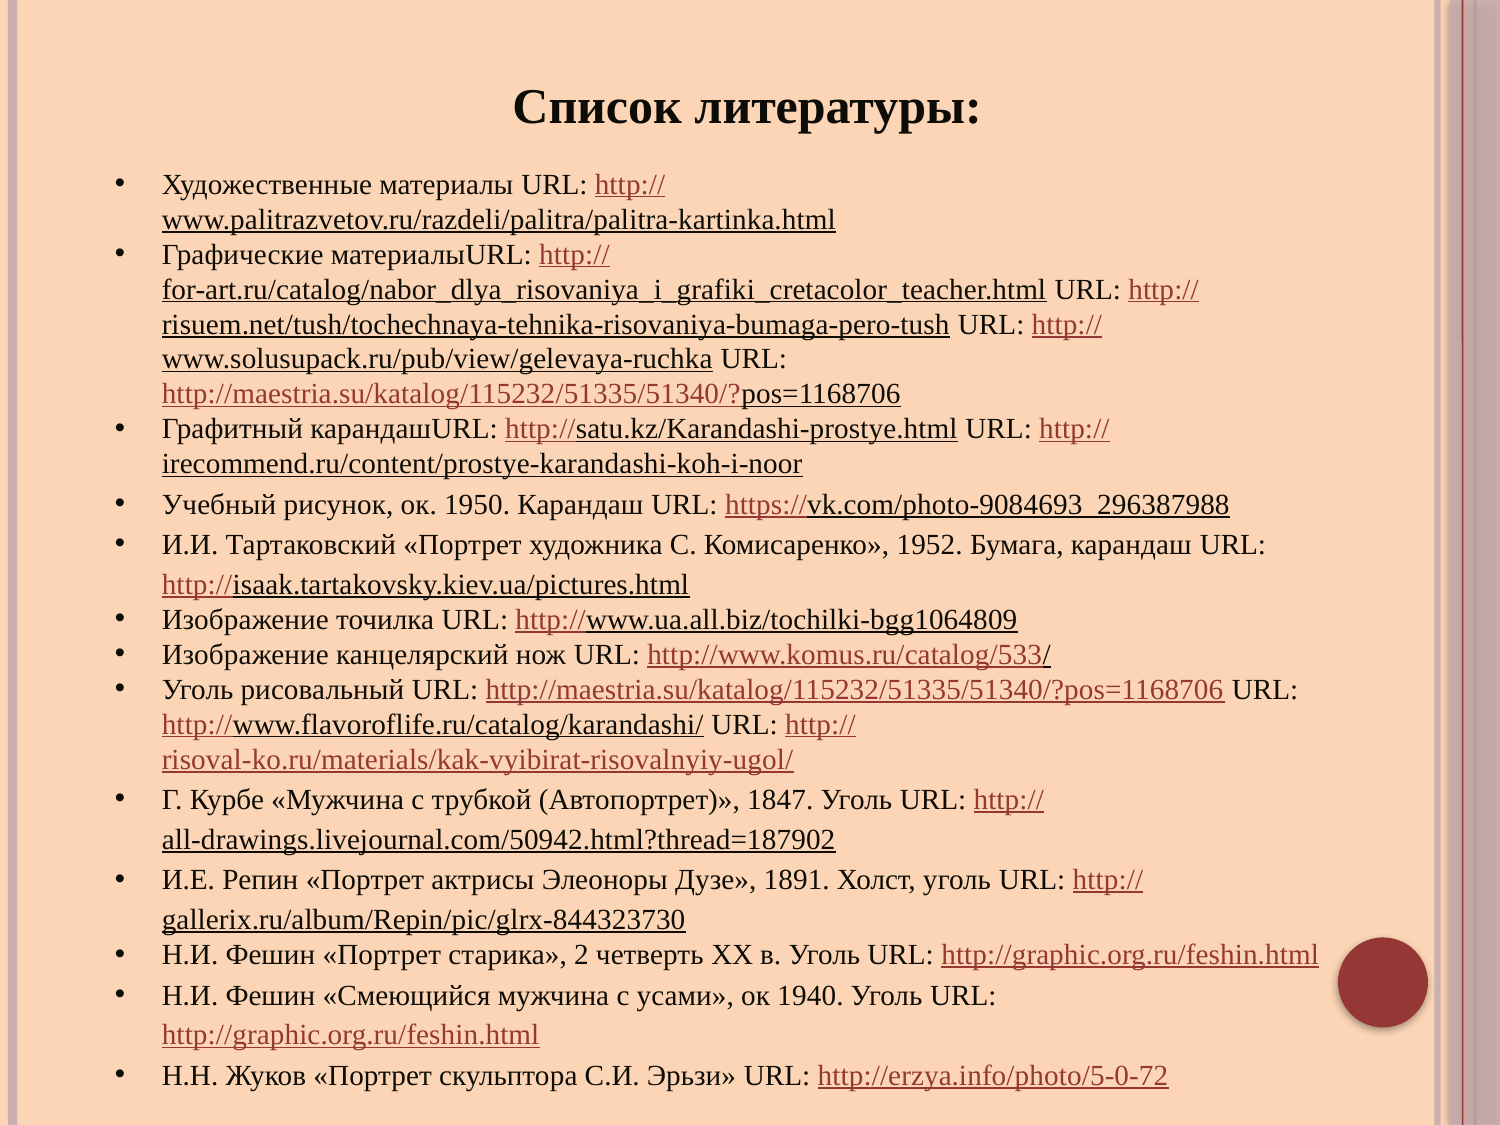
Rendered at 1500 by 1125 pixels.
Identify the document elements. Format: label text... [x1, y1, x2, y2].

text_box Список литературы: [497, 66, 997, 142]
text_box Художественные материалы URL: http://www.palitrazvetov.ru/razdeli/palitra/palitra-kartinka.html Графические материалыURL: http://for-art.ru/catalog/nabor_dlya_risovaniya_i_grafiki_cretacolor_teacher.html URL: http://risuem.net/tush/tochechnaya-tehnika-risovaniya-bumaga-pero-tush URL: http://www.solusupack.ru/pub/view/gelevaya-ruchka URL: http://maestria.su/katalog/115232/51335/51340/?pos=1168706 Графитный карандашURL: http://satu.kz/Karandashi-prostye.html URL: http://irecommend.ru/content/prostye-karandashi-koh-i-noor Учебный рисунок, ок. 1950. Карандаш URL: https://vk.com/photo-9084693_296387988 И.И. Тартаковский «Портрет художника С. Комисаренко», 1952. Бумага, карандаш URL: http://isaak.tartakovsky.kiev.ua/pictures.html Изображение точилка URL: http://www.ua.all.biz/tochilki-bgg1064809 Изображение канцелярский нож URL: http://www.komus.ru/catalog/533/ Уголь рисовальный URL: http://maestria.su/katalog/115232/51335/51340/?pos=1168706 URL: http://www.flavoroflife.ru/catalog/karandashi/ URL: http://risoval-ko.ru/materials/kak-vyibirat-risovalnyiy-ugol/ Г. Курбе «Мужчина с трубкой (Автопортрет)», 1847. Уголь URL: http://all-drawings.livejournal.com/50942.html?thread=187902 И.Е. Репин «Портрет актрисы Элеоноры Дузе», 1891. Холст, уголь URL: http://gallerix.ru/album/Repin/pic/glrx-844323730 Н.И. Фешин «Портрет старика», 2 четверть XX в. Уголь URL: http://graphic.org.ru/feshin.html Н.И. Фешин «Смеющийся мужчина с усами», ок 1940. Уголь URL: http://graphic.org.ru/feshin.html Н.Н. Жуков «Портрет скульптора С.И. Эрьзи» URL: http://erzya.info/photo/5-0-72 [100, 157, 1353, 1125]
